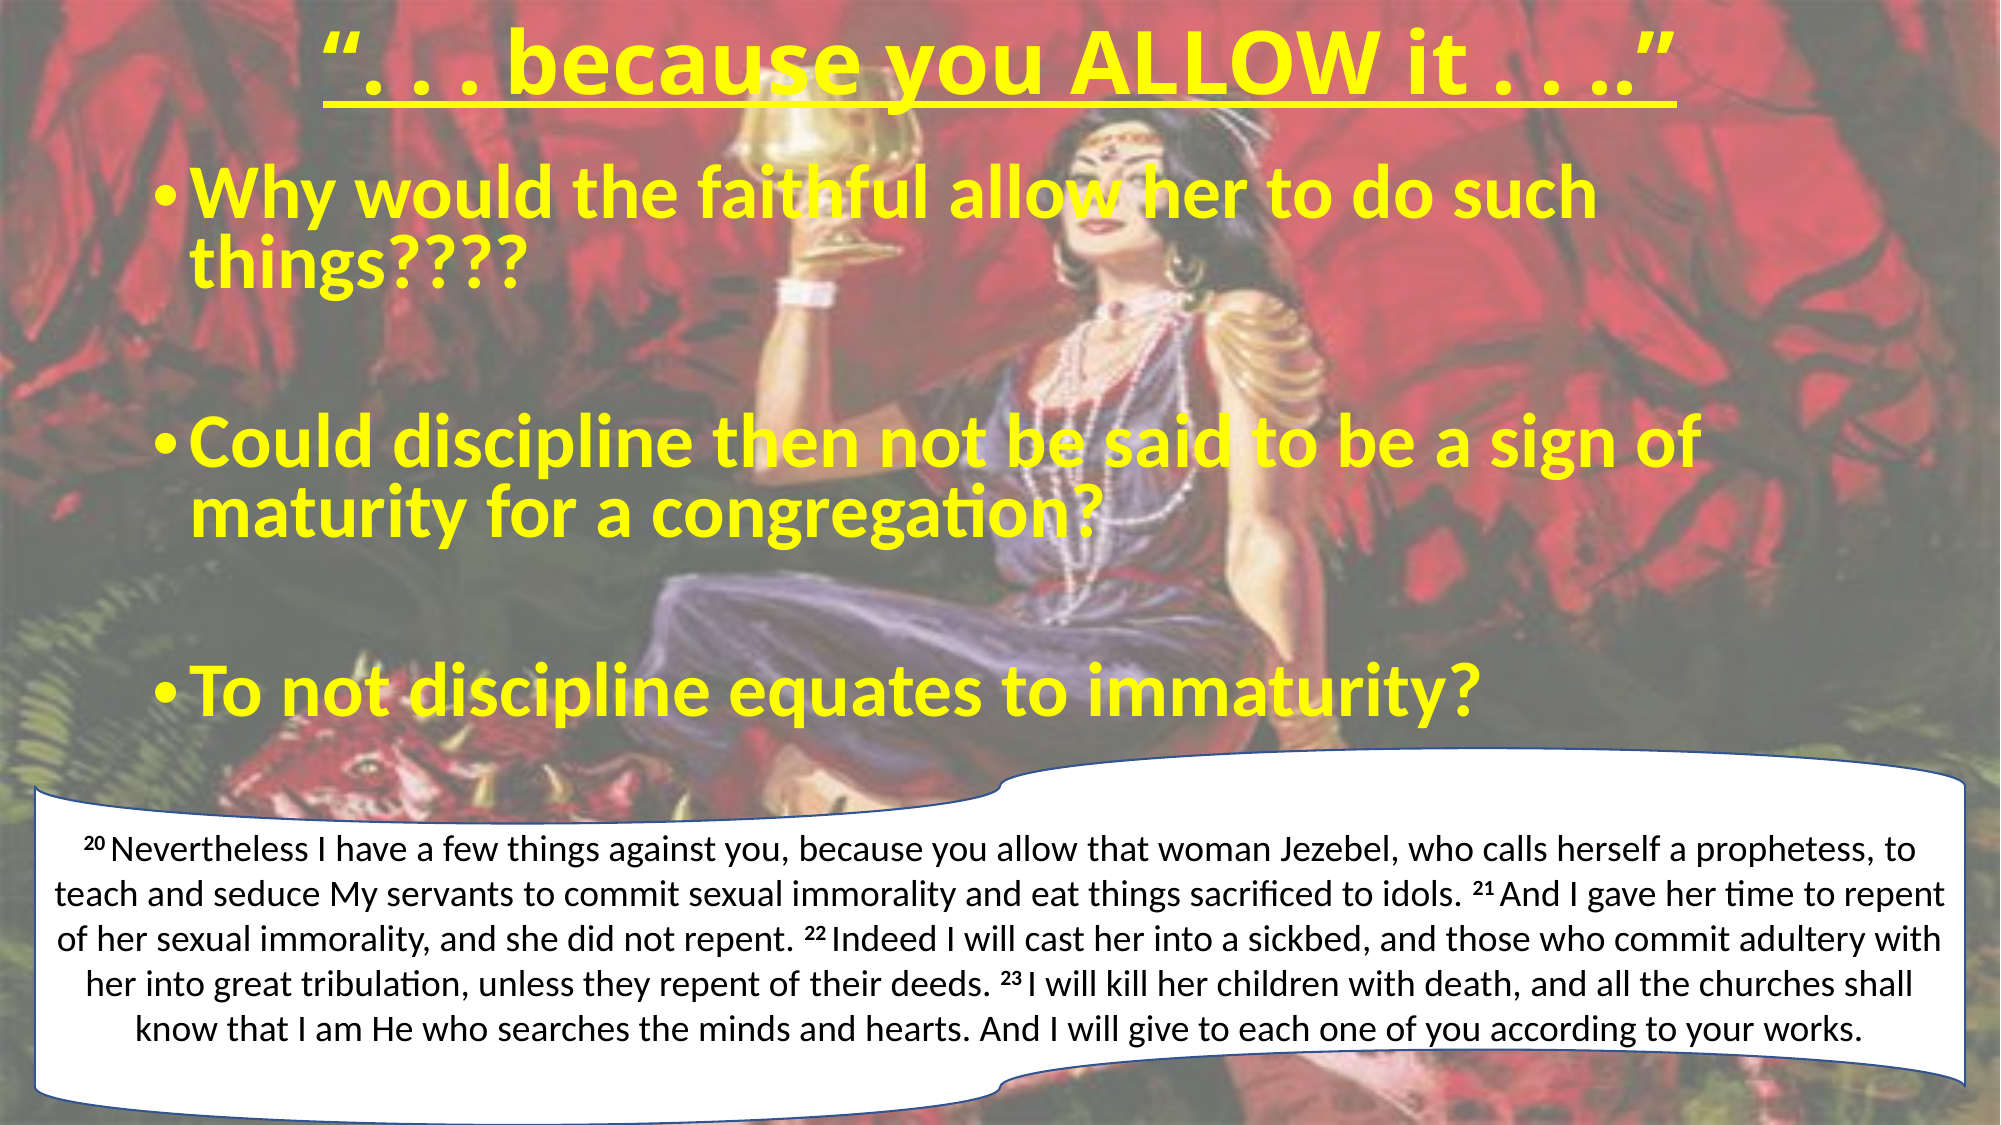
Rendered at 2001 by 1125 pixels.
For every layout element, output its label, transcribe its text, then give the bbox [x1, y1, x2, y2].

list Why would the faithful allow her to do such things???? Could discipline then not be said to be a sign of maturity for a congregation? To not discipline equates to immaturity? [137, 155, 1863, 738]
title “. . . because you ALLOW it . . ..” [137, 0, 1863, 125]
text_box 20 Nevertheless I have a few things against you, because you allow that woman Jezebel, who calls herself a prophetess, to teach and seduce My servants to commit sexual immorality and eat things sacrificed to idols. 21 And I gave her time to repent of her sexual immorality, and she did not repent. 22 Indeed I will cast her into a sickbed, and those who commit adultery with her into great tribulation, unless they repent of their deeds. 23 I will kill her children with death, and all the churches shall know that I am He who searches the minds and hearts. And I will give to each one of you according to your works. [33, 747, 1967, 1125]
